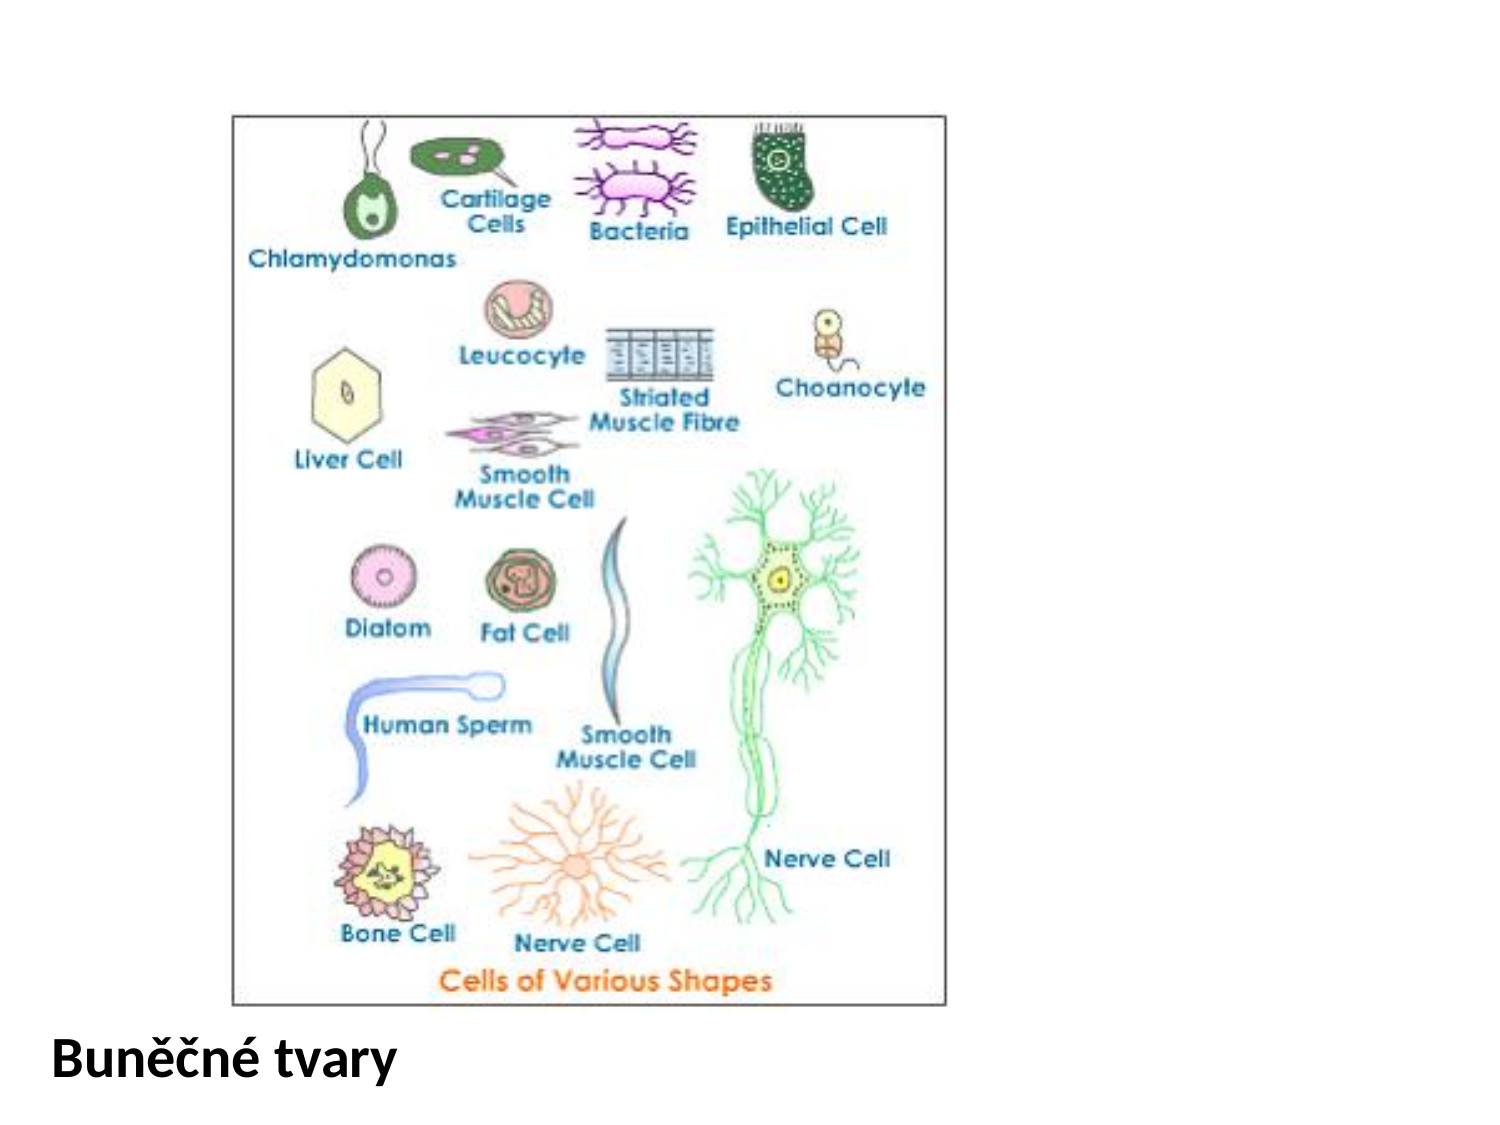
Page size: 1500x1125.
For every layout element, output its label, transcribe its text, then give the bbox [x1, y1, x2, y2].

text_box Buněčné tvary [36, 1011, 414, 1097]
picture [230, 111, 955, 1012]
